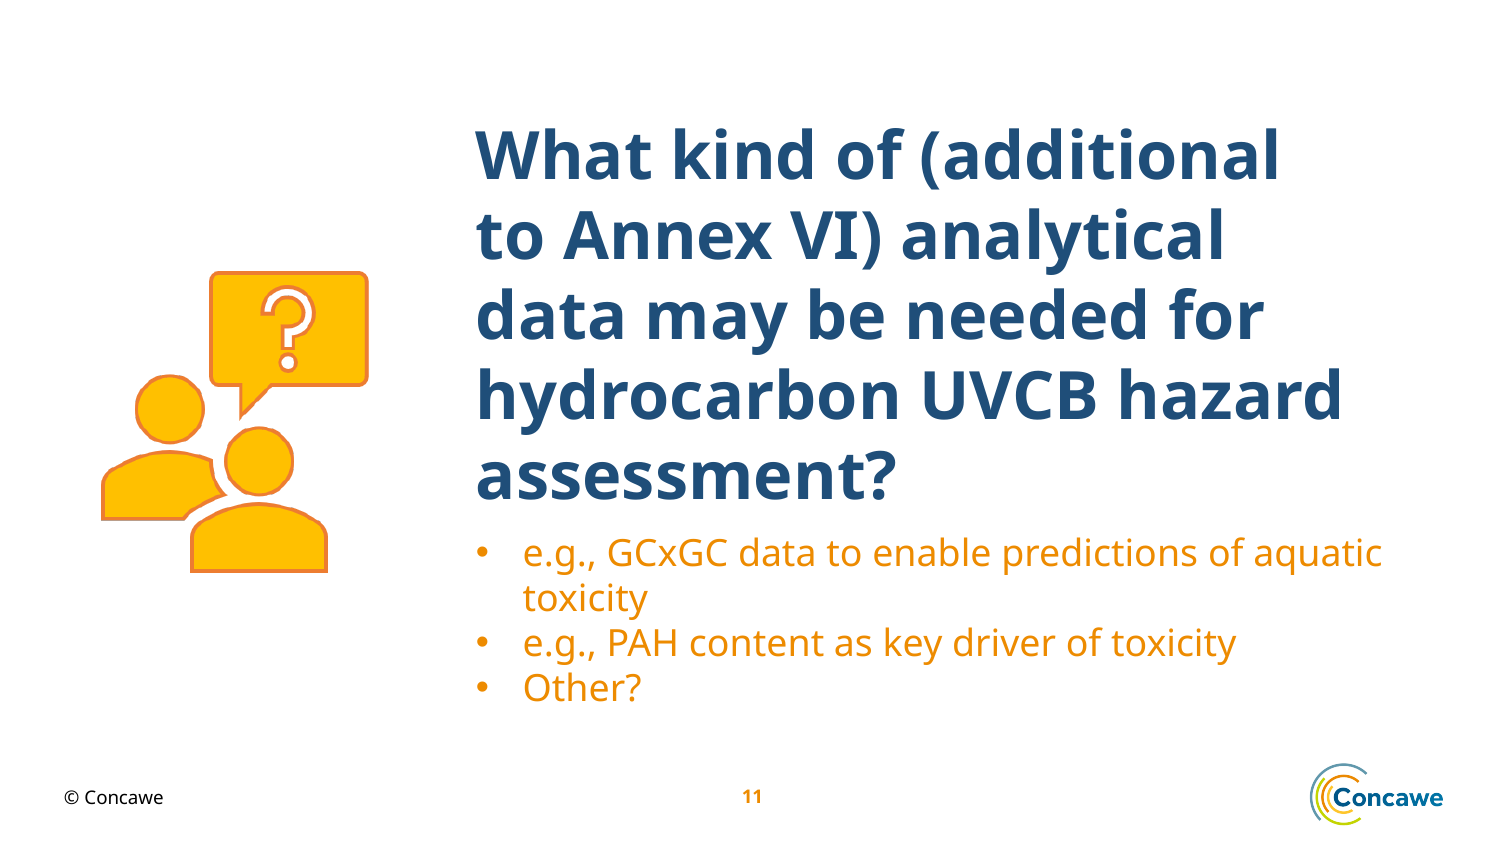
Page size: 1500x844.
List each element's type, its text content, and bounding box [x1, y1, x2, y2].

picture [56, 243, 413, 600]
picture [1304, 761, 1447, 835]
title What kind of (additional to Annex VI) analytical data may be needed for hydrocarbon UVCB hazard assessment? [475, 254, 1382, 459]
list e.g., GCxGC data to enable predictions of aquatic toxicity e.g., PAH content as key driver of toxicity Other? [475, 528, 1407, 718]
